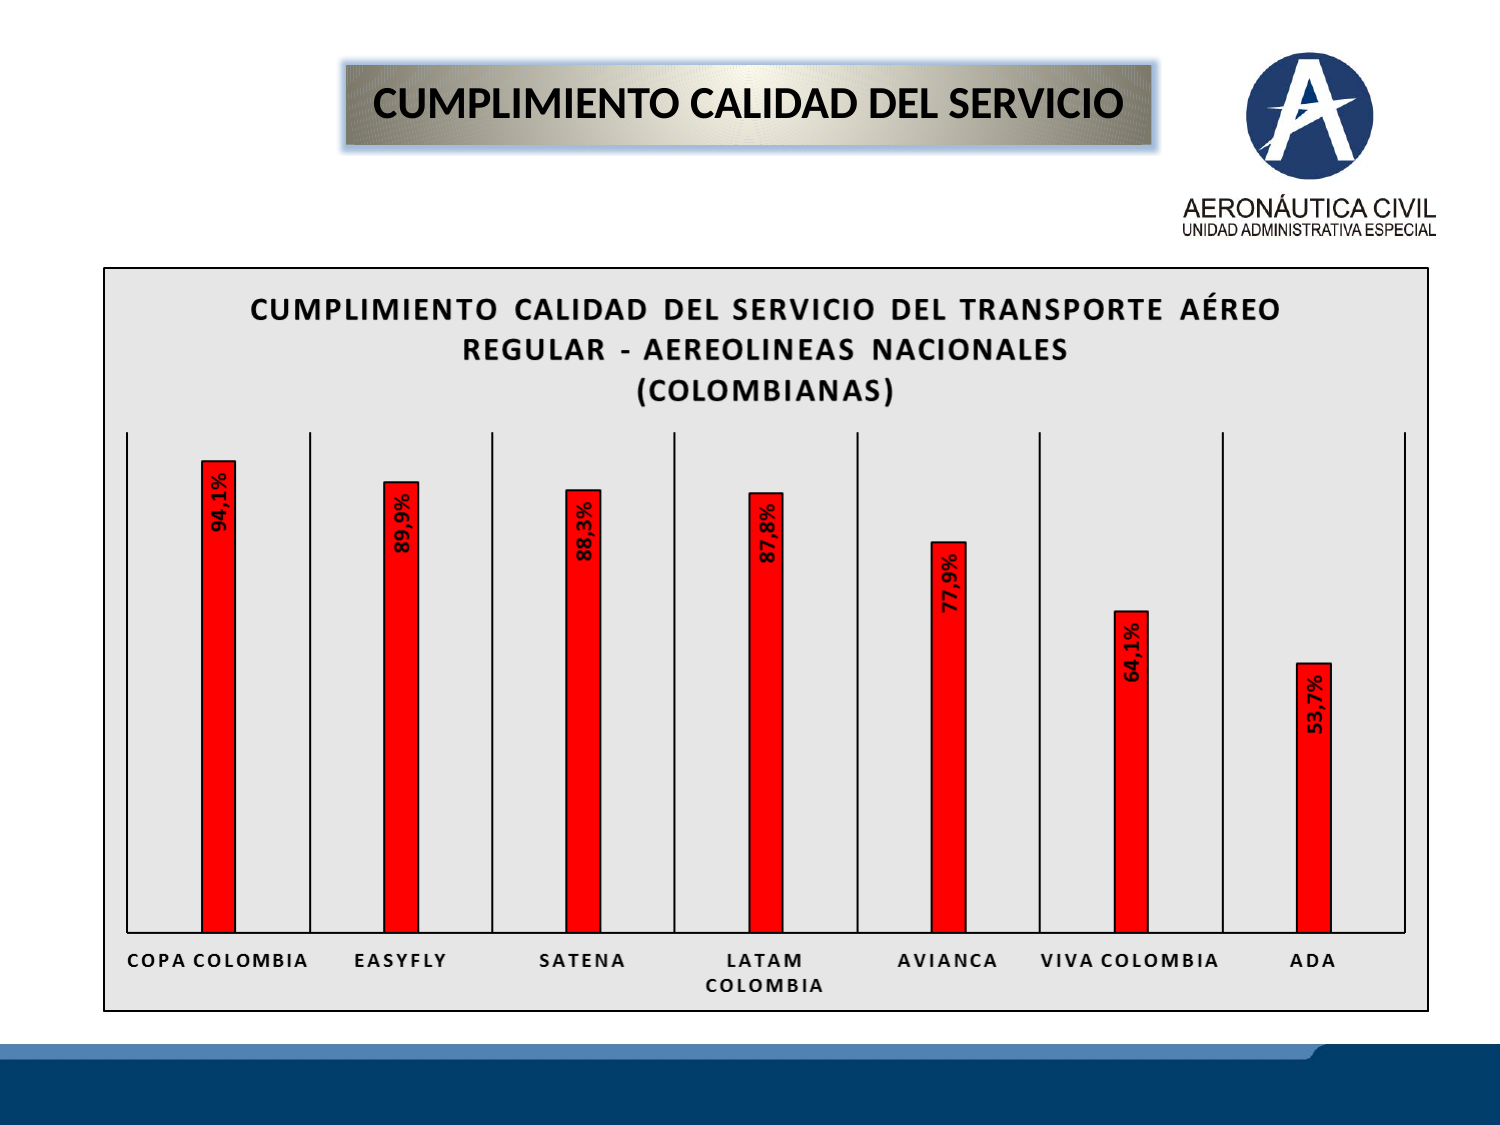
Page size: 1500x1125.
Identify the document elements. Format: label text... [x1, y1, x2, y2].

text_box CUMPLIMIENTO CALIDAD DEL SERVICIO [346, 65, 1152, 145]
picture [0, 0, 1500, 1125]
